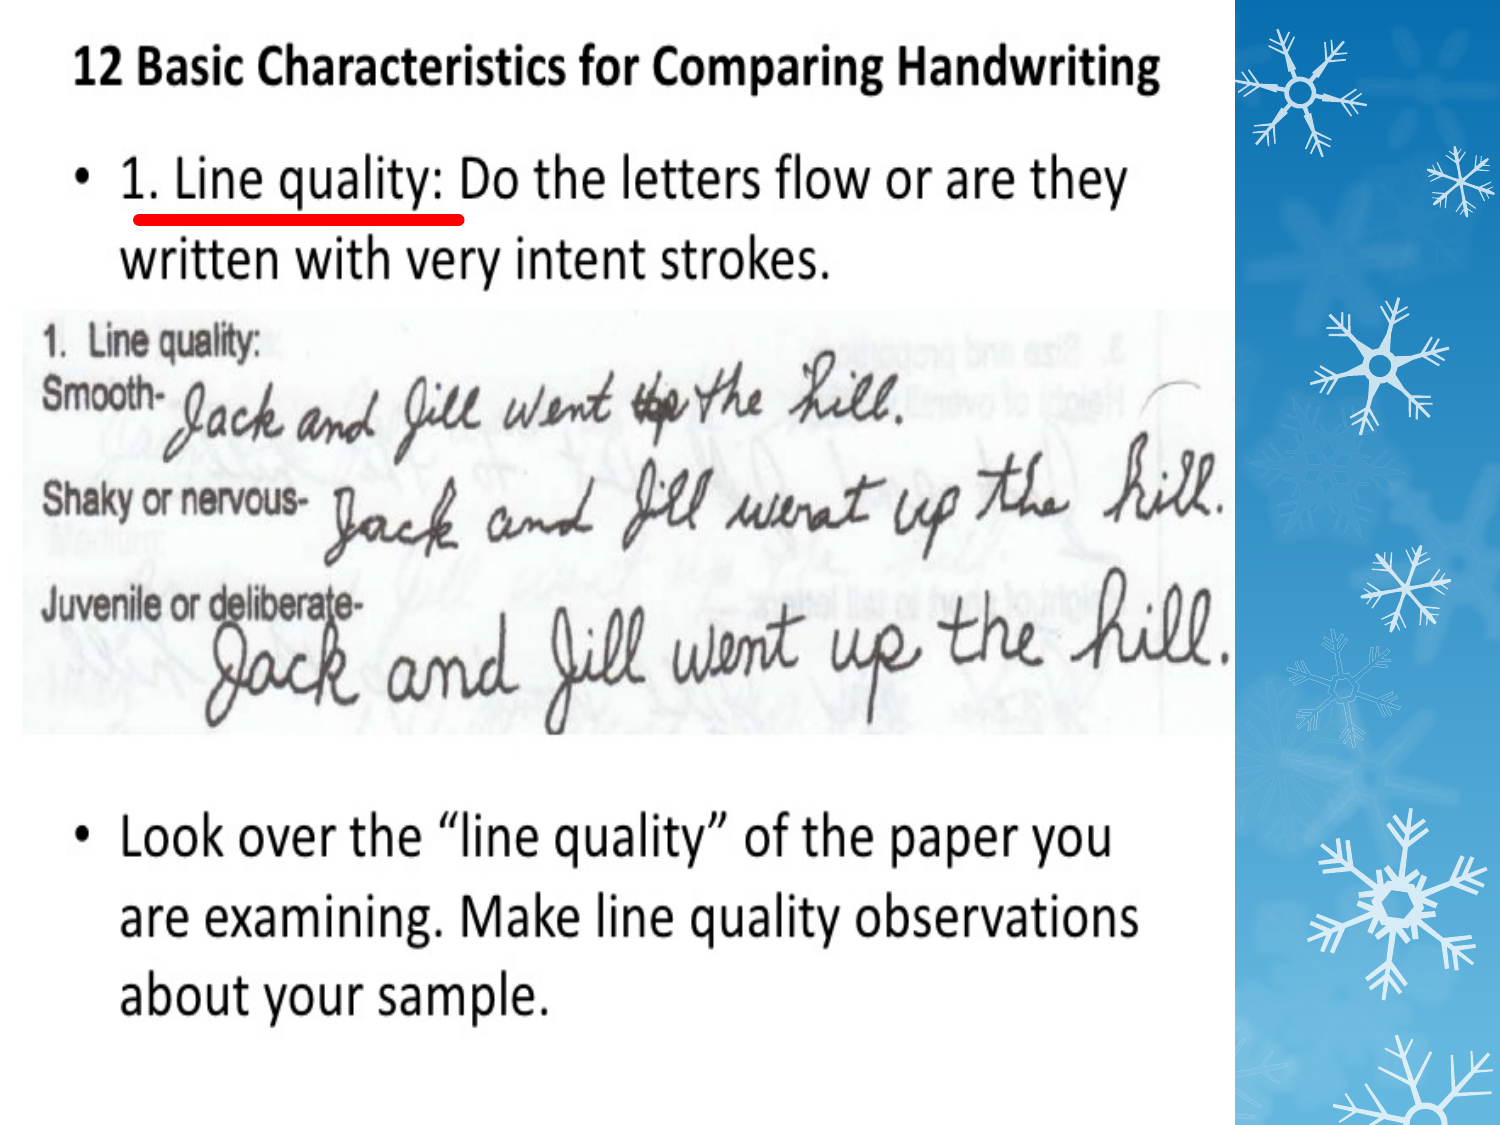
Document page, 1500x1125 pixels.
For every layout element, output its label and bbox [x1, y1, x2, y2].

picture [0, 0, 1235, 1125]
